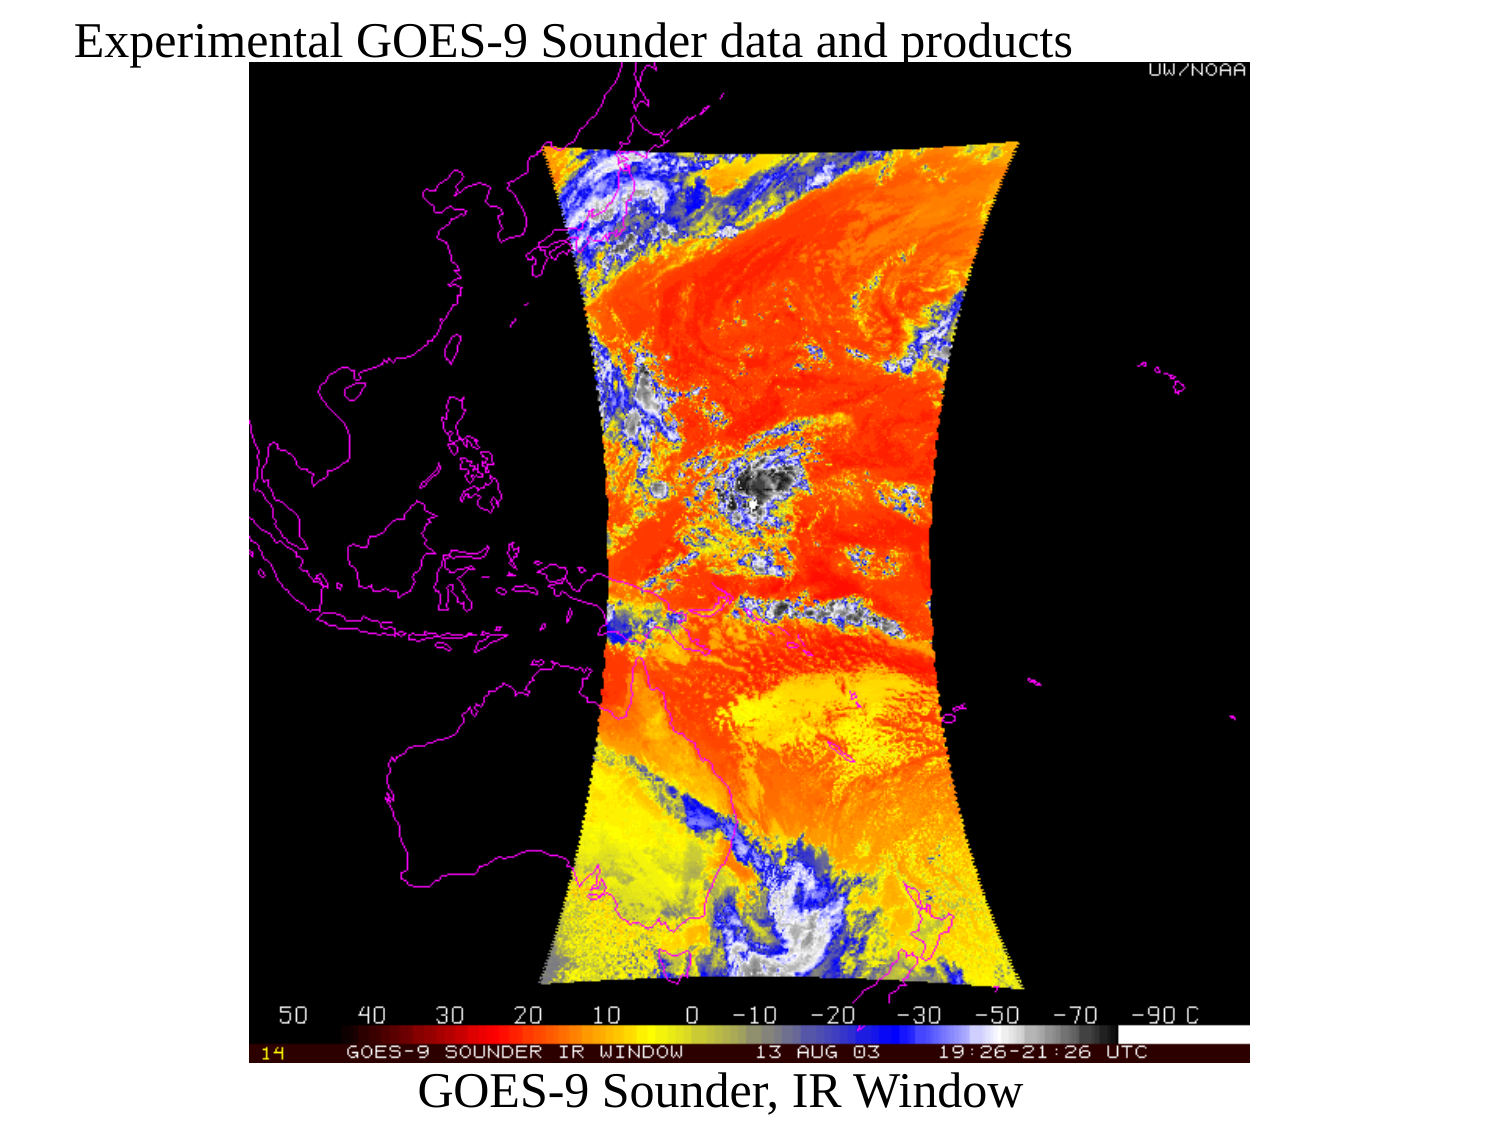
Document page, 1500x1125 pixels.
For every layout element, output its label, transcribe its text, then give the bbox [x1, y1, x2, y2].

picture [249, 62, 1250, 1063]
text_box Experimental GOES-9 Sounder data and products [59, 0, 1089, 75]
text_box GOES-9 Sounder, IR Window [402, 1063, 1039, 1125]
